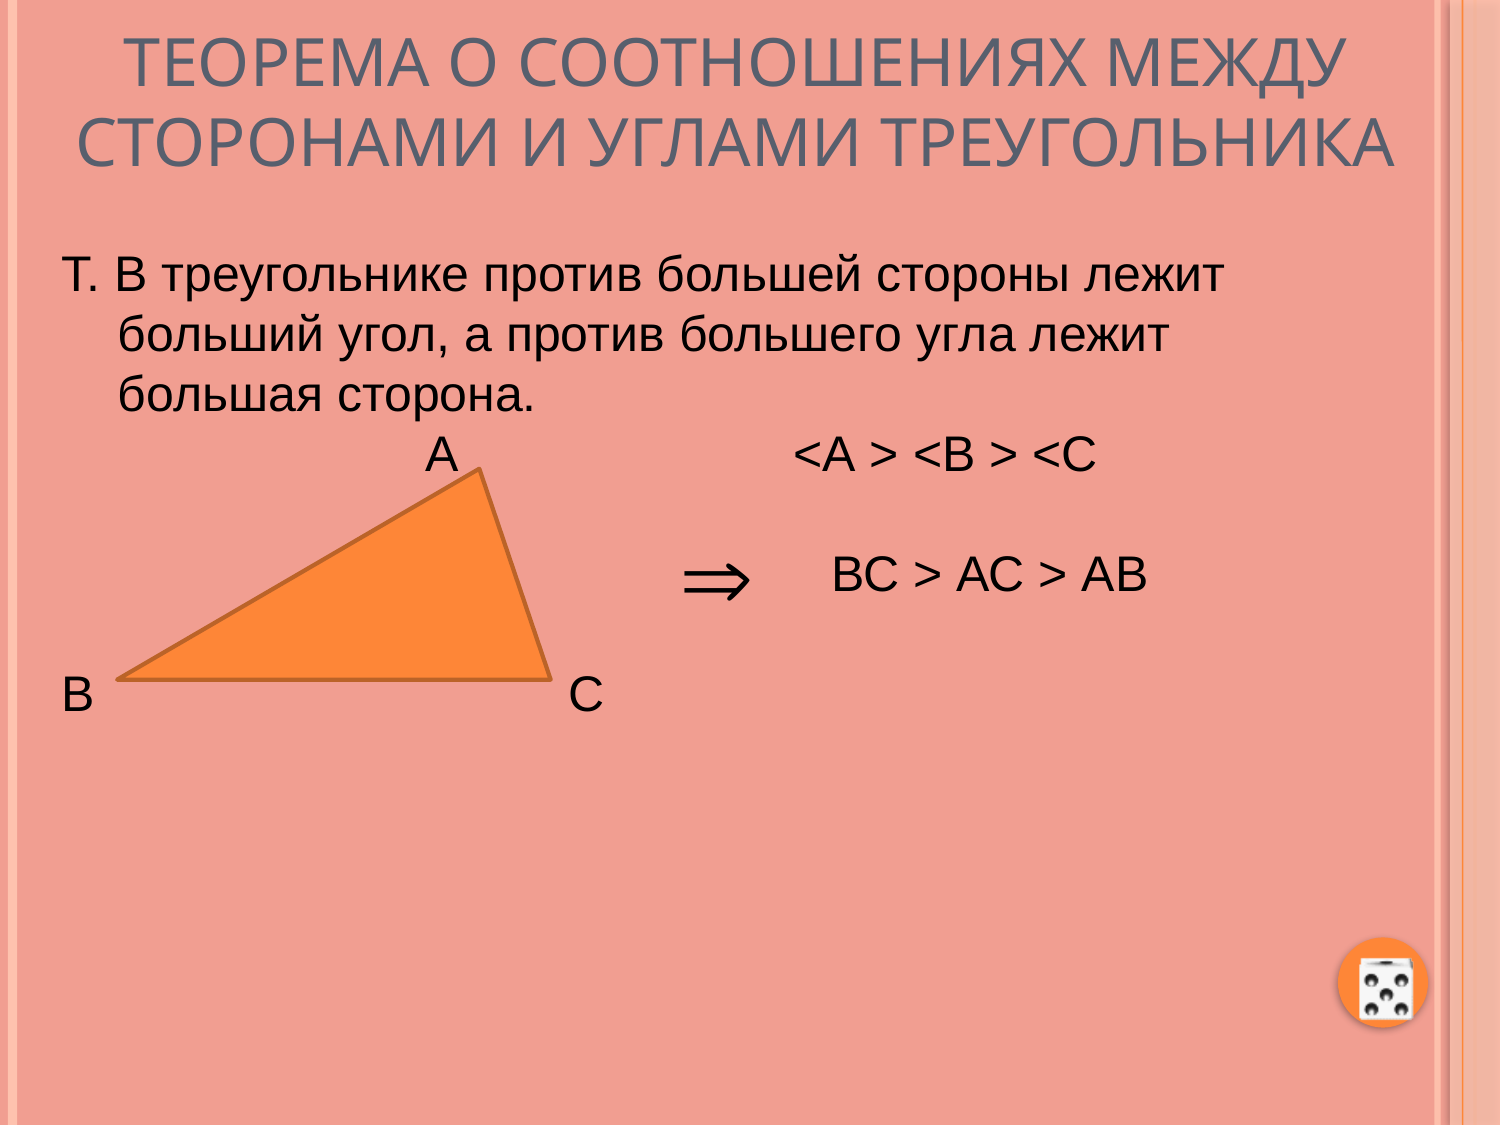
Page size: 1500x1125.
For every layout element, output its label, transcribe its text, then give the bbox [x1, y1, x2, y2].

text_box [115, 466, 553, 682]
picture [1347, 948, 1427, 1028]
text_box Т. В треугольнике против большей стороны лежит больший угол, а против большего угла лежит большая сторона. А <А > <В > <С ВС > АС > АВ В С [46, 234, 1395, 790]
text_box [667, 538, 786, 634]
title Теорема о соотношениях между сторонами и углами треугольника [58, 35, 1414, 188]
